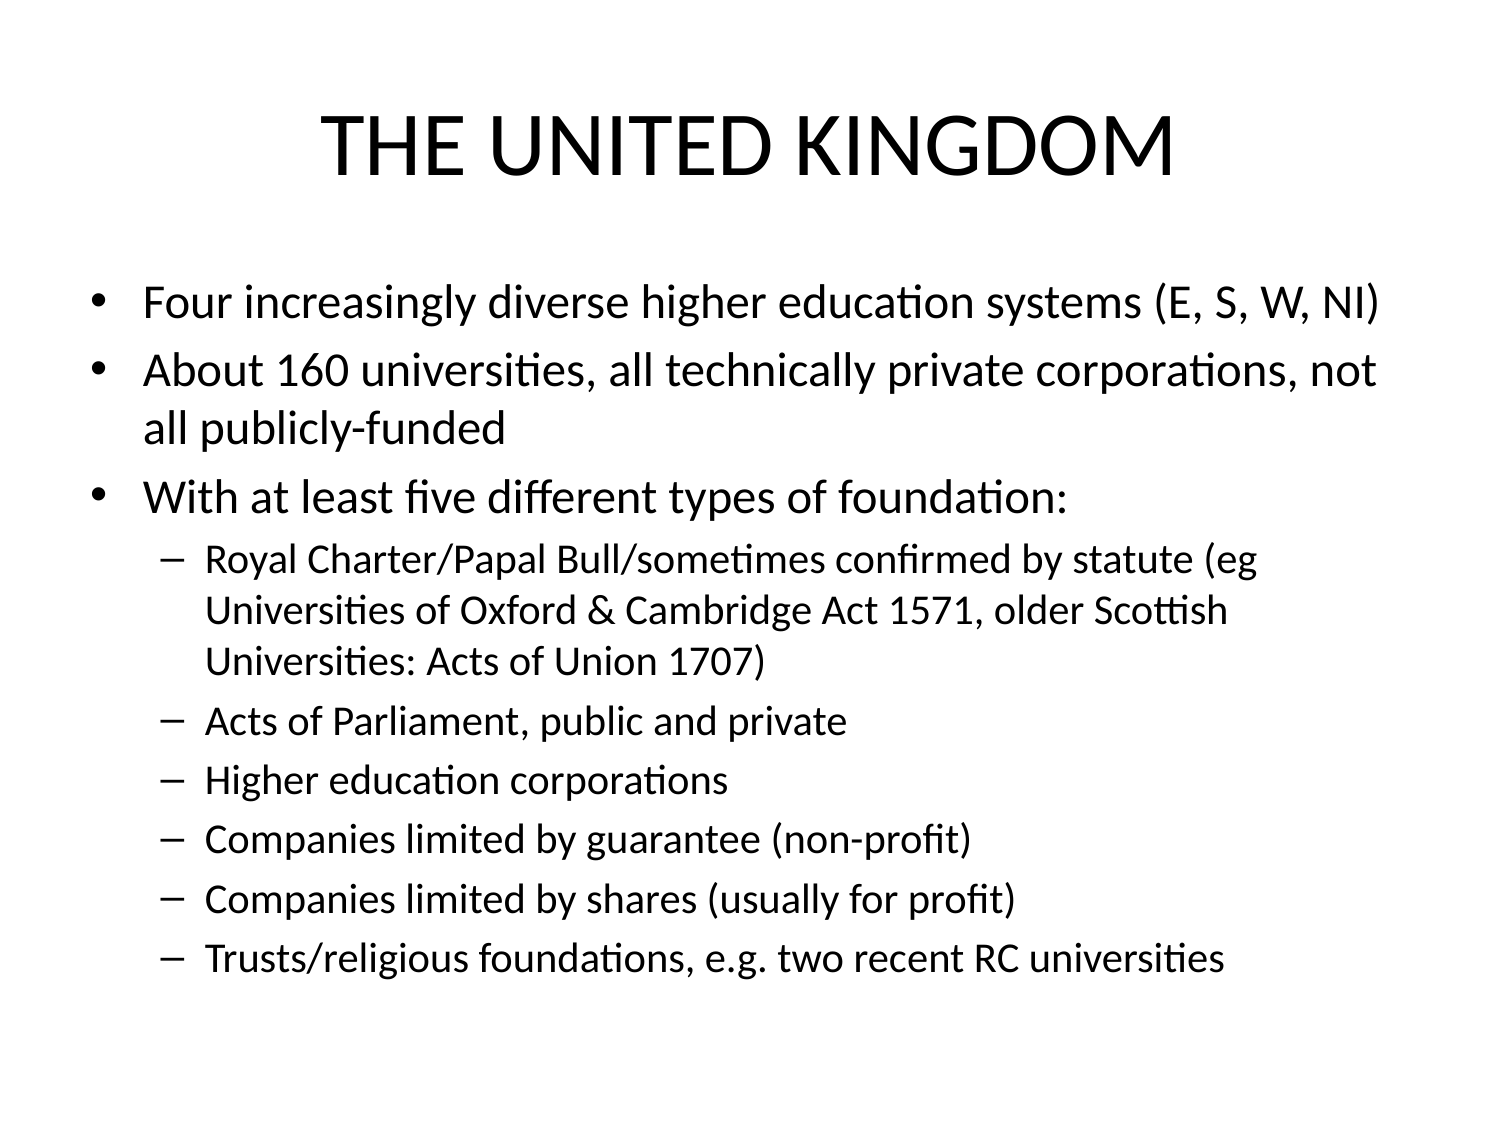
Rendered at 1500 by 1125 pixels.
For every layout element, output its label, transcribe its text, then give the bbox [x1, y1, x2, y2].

list Four increasingly diverse higher education systems (E, S, W, NI) About 160 universities, all technically private corporations, not all publicly-funded With at least five different types of foundation: Royal Charter/Papal Bull/sometimes confirmed by statute (eg Universities of Oxford & Cambridge Act 1571, older Scottish Universities: Acts of Union 1707) Acts of Parliament, public and private Higher education corporations Companies limited by guarantee (non-profit) Companies limited by shares (usually for profit) Trusts/religious foundations, e.g. two recent RC universities [75, 262, 1425, 1005]
title THE UNITED KINGDOM [75, 45, 1425, 233]
